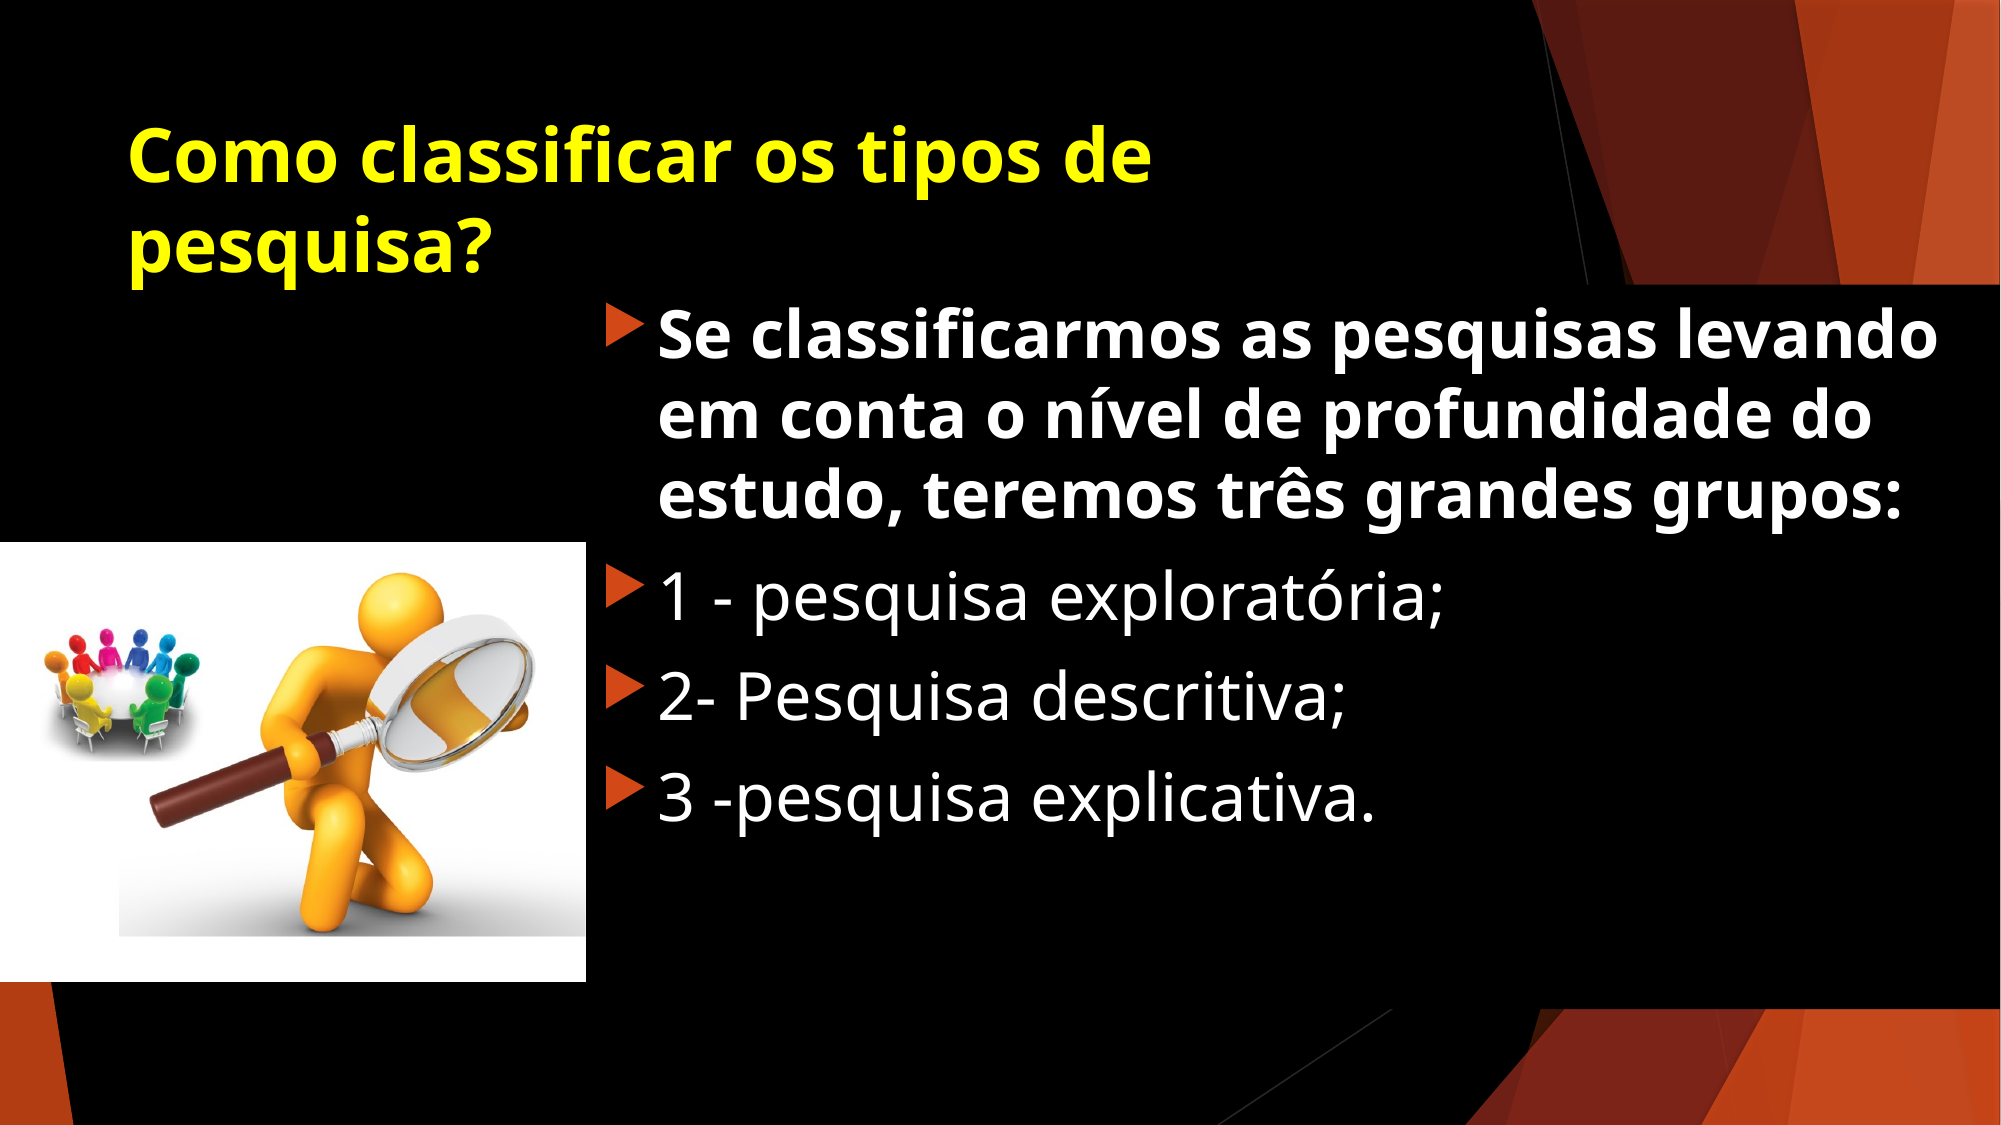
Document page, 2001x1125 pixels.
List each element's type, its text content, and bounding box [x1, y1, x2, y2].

list Se classificarmos as pesquisas levando em conta o nível de profundidade do estudo, teremos três grandes grupos: 1 - pesquisa exploratória; 2- Pesquisa descritiva; 3 -pesquisa explicativa. [586, 284, 2000, 1010]
picture [0, 541, 587, 983]
title Como classificar os tipos de pesquisa? [111, 99, 1522, 317]
